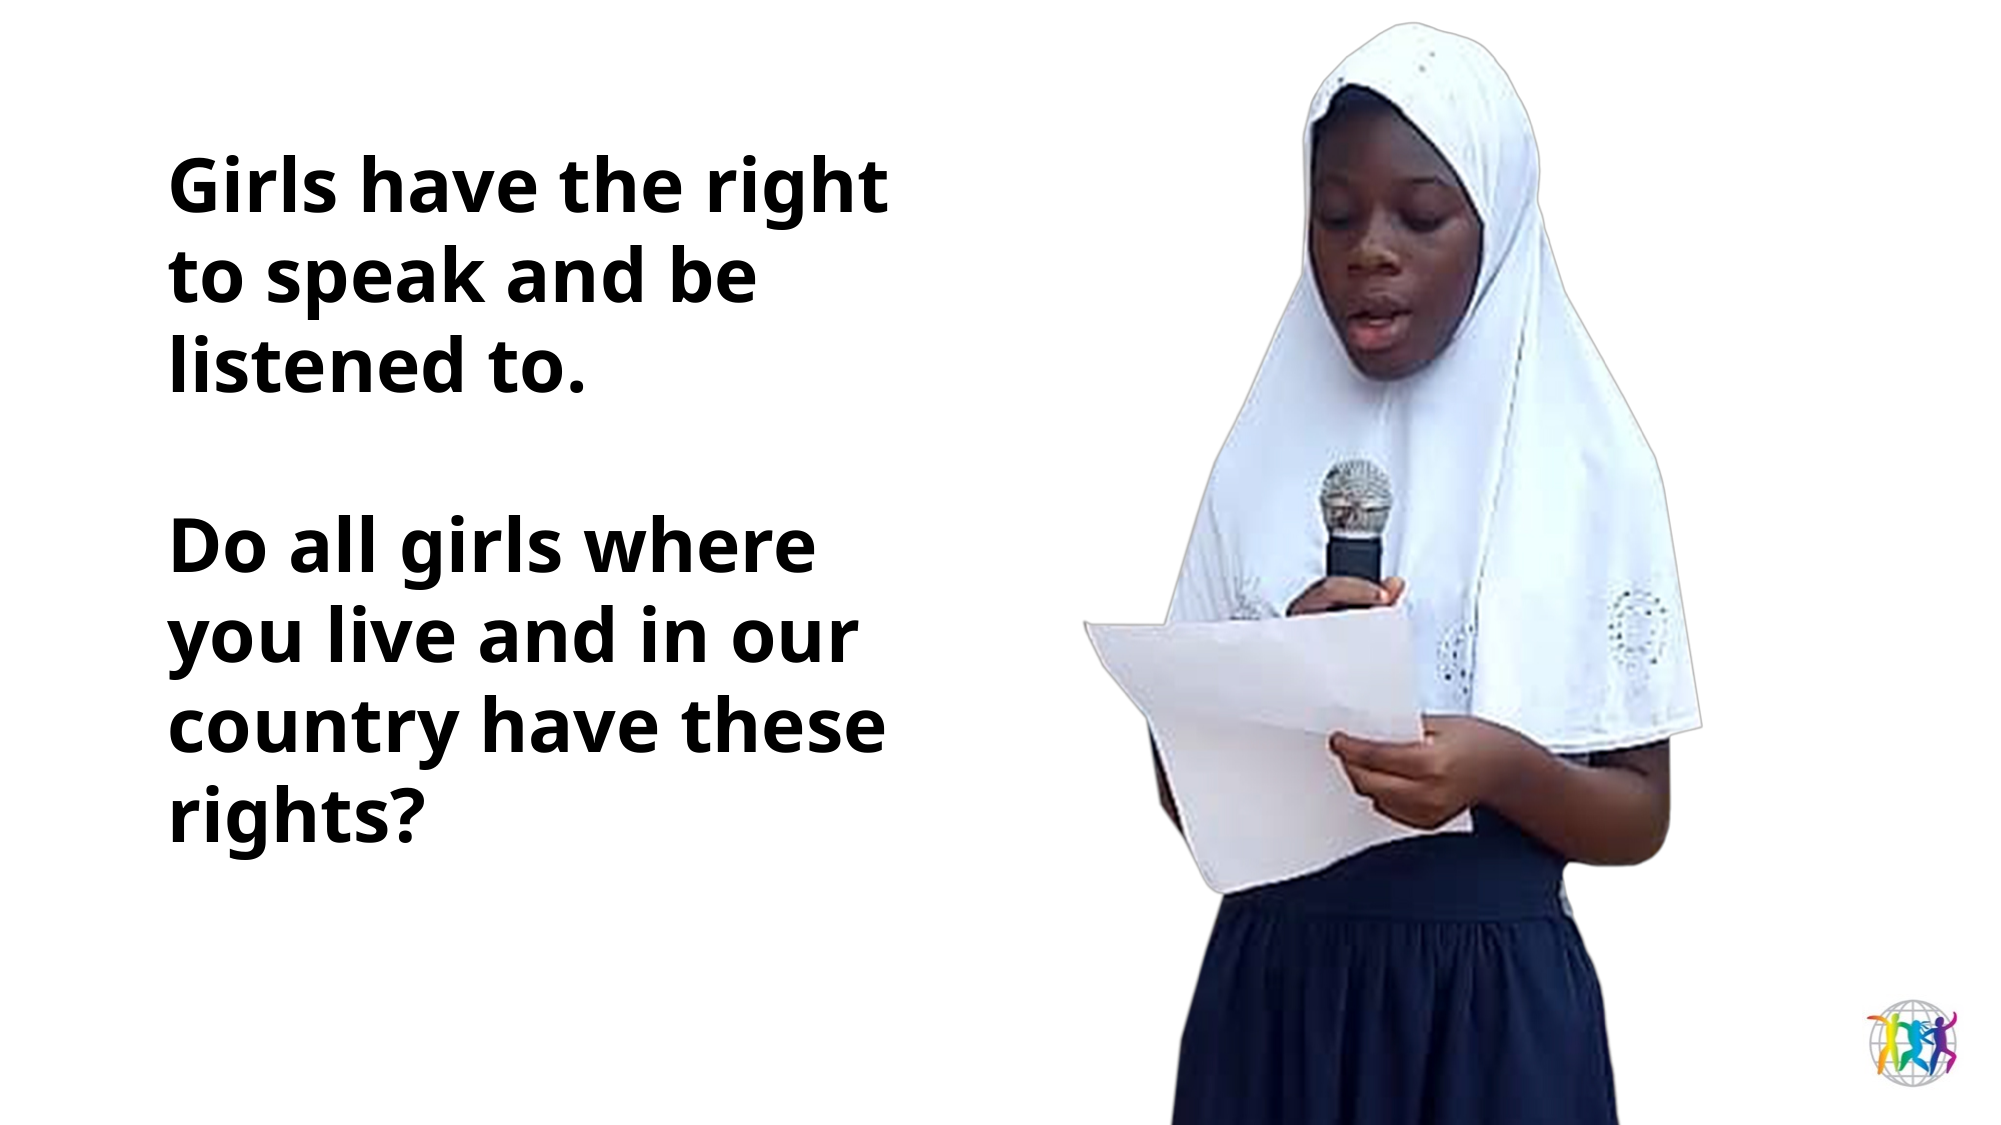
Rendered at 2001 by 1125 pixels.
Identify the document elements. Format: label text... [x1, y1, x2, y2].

text_box [317, 146, 348, 208]
picture [1862, 994, 1964, 1093]
title Girls have the right to speak and be listened to. Do all girls where you live and in our country have these rights? [152, 355, 848, 640]
picture [848, 0, 1808, 1125]
